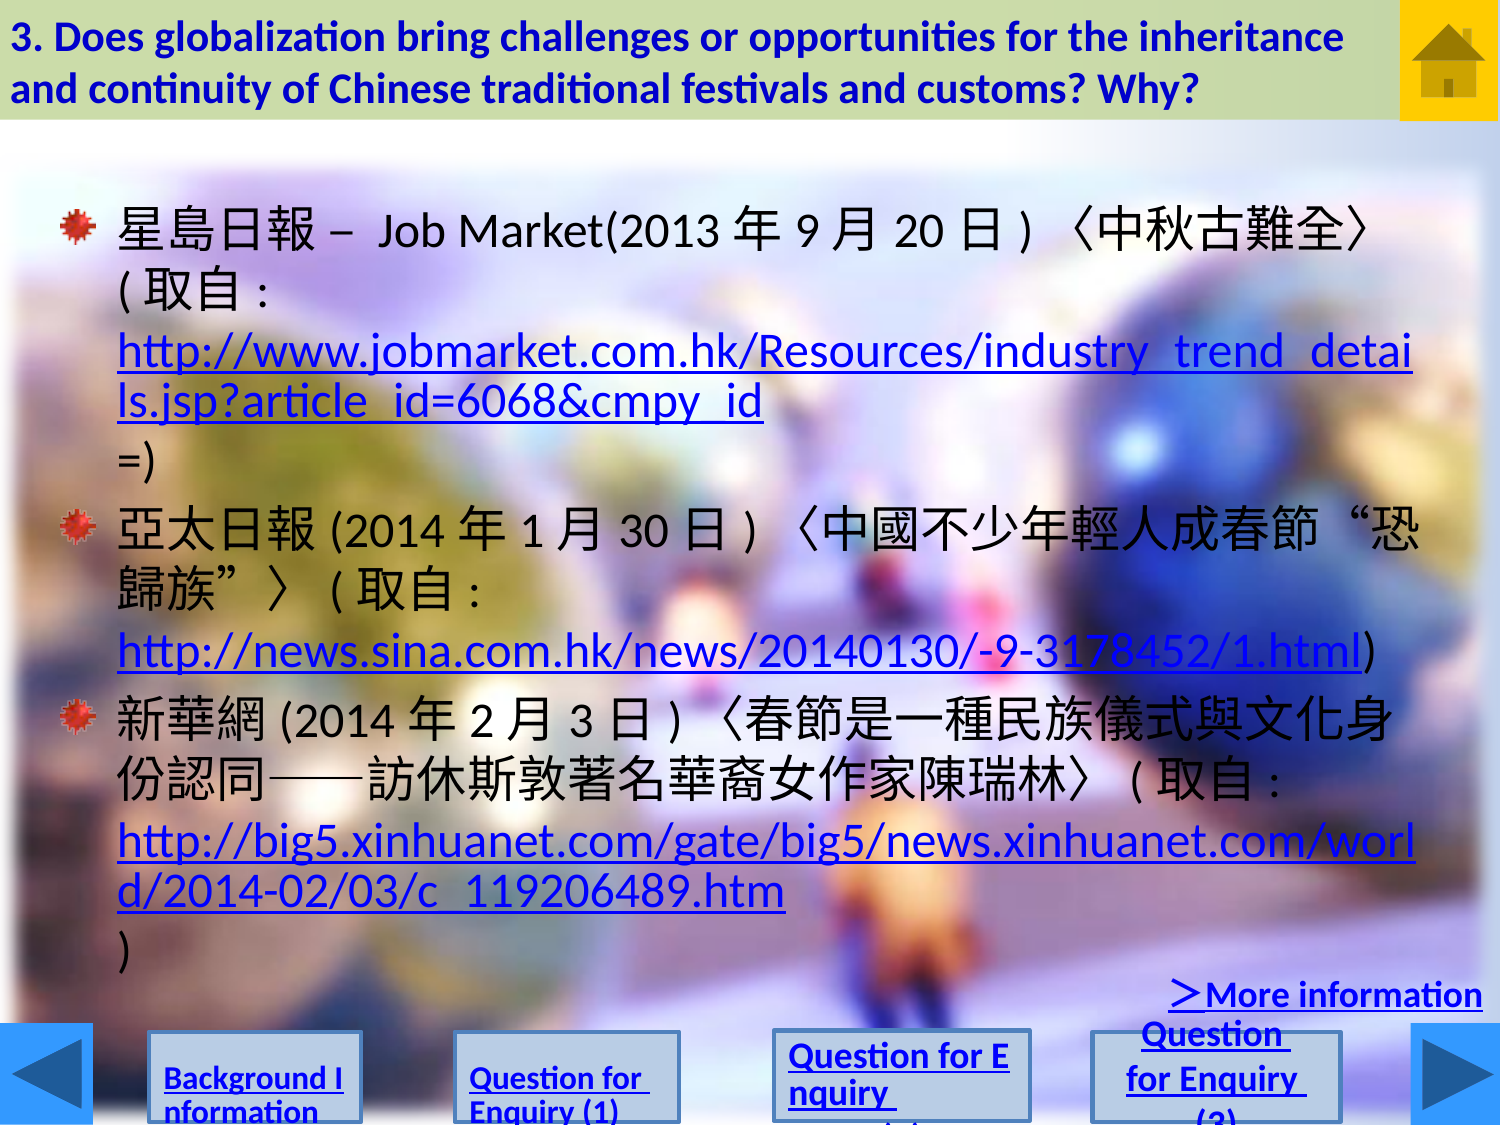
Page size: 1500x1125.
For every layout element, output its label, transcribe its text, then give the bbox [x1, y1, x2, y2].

text_box [1399, 0, 1498, 122]
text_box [148, 1030, 1341, 1123]
text_box 3. Does globalization bring challenges or opportunities for the inheritance and continuity of Chinese traditional festivals and customs? Why? [0, 0, 1400, 120]
picture [0, 153, 1498, 1125]
